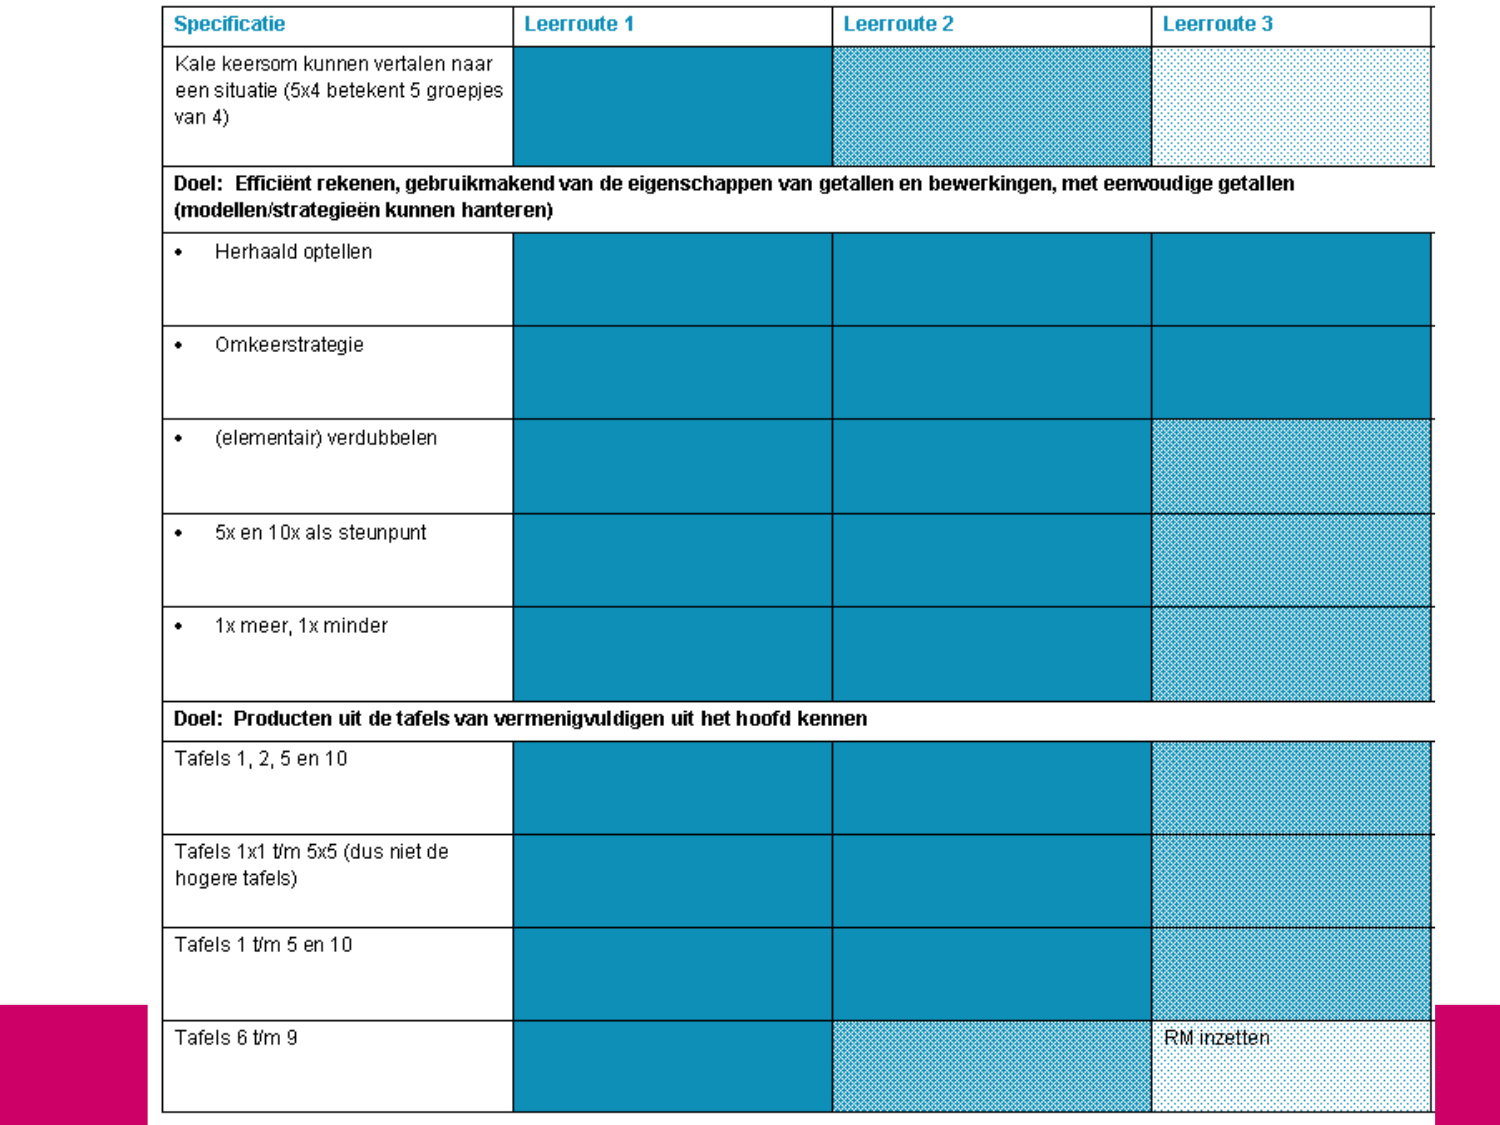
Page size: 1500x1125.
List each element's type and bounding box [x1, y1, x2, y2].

picture [147, 0, 1436, 1125]
